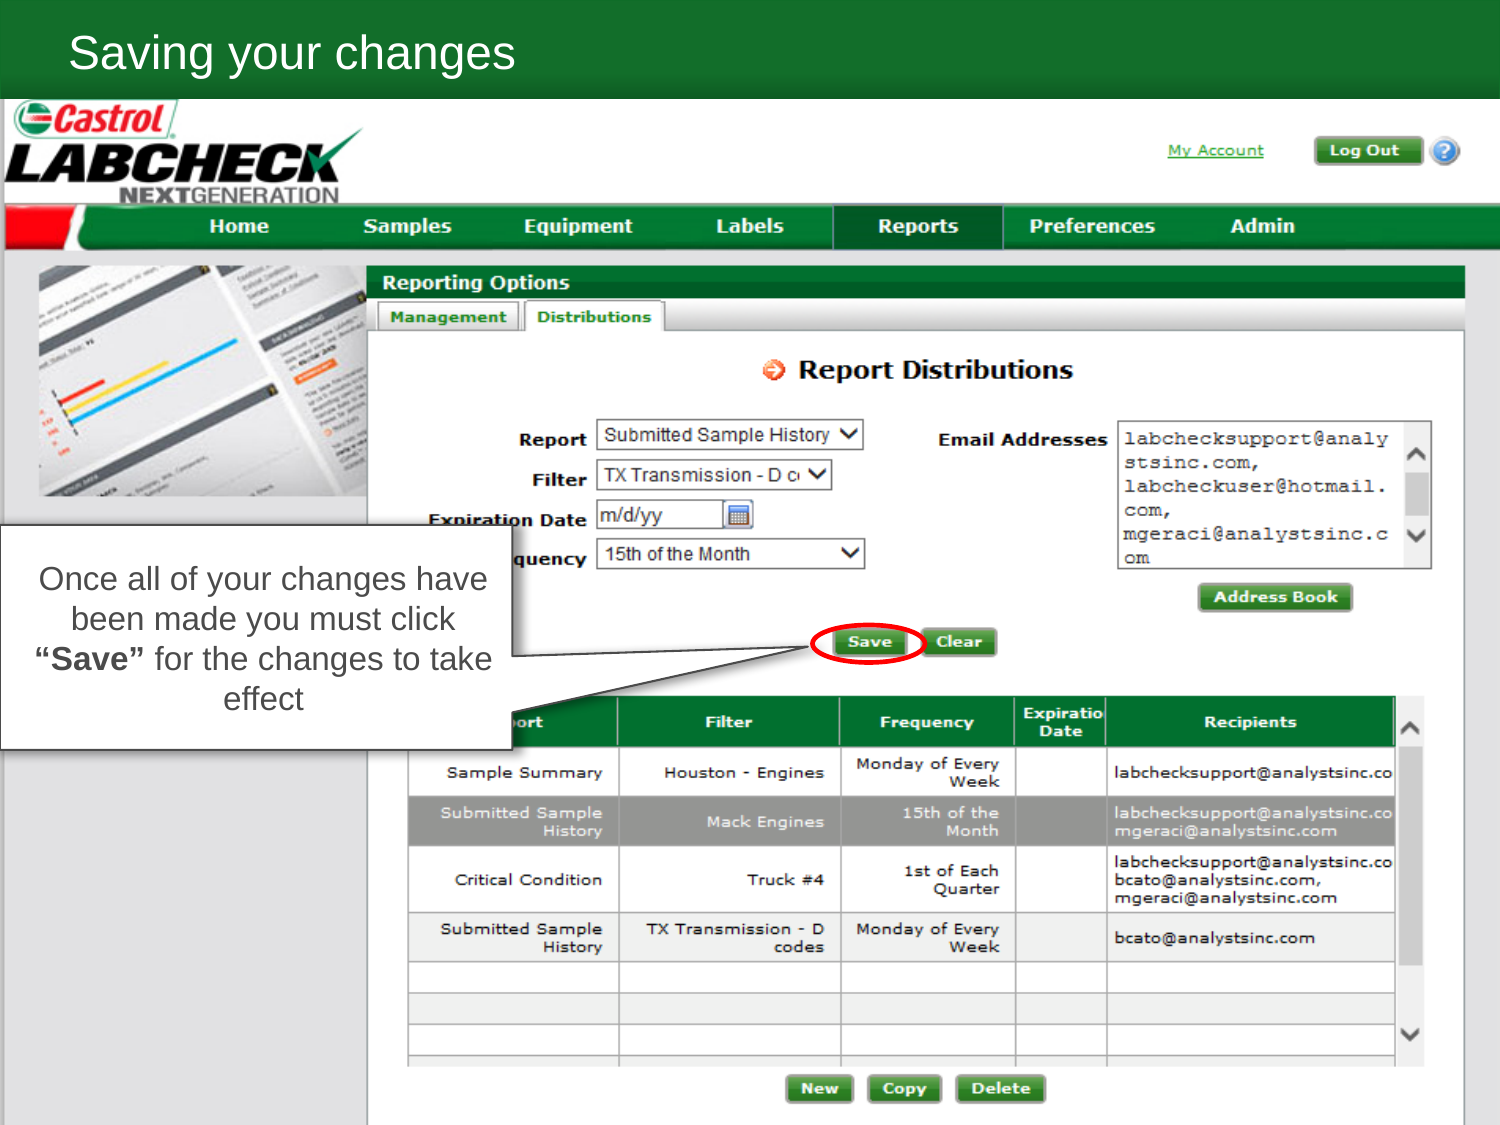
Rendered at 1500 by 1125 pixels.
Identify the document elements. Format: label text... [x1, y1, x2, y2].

picture [0, 99, 1500, 1125]
title Saving your changes [53, 24, 1379, 87]
